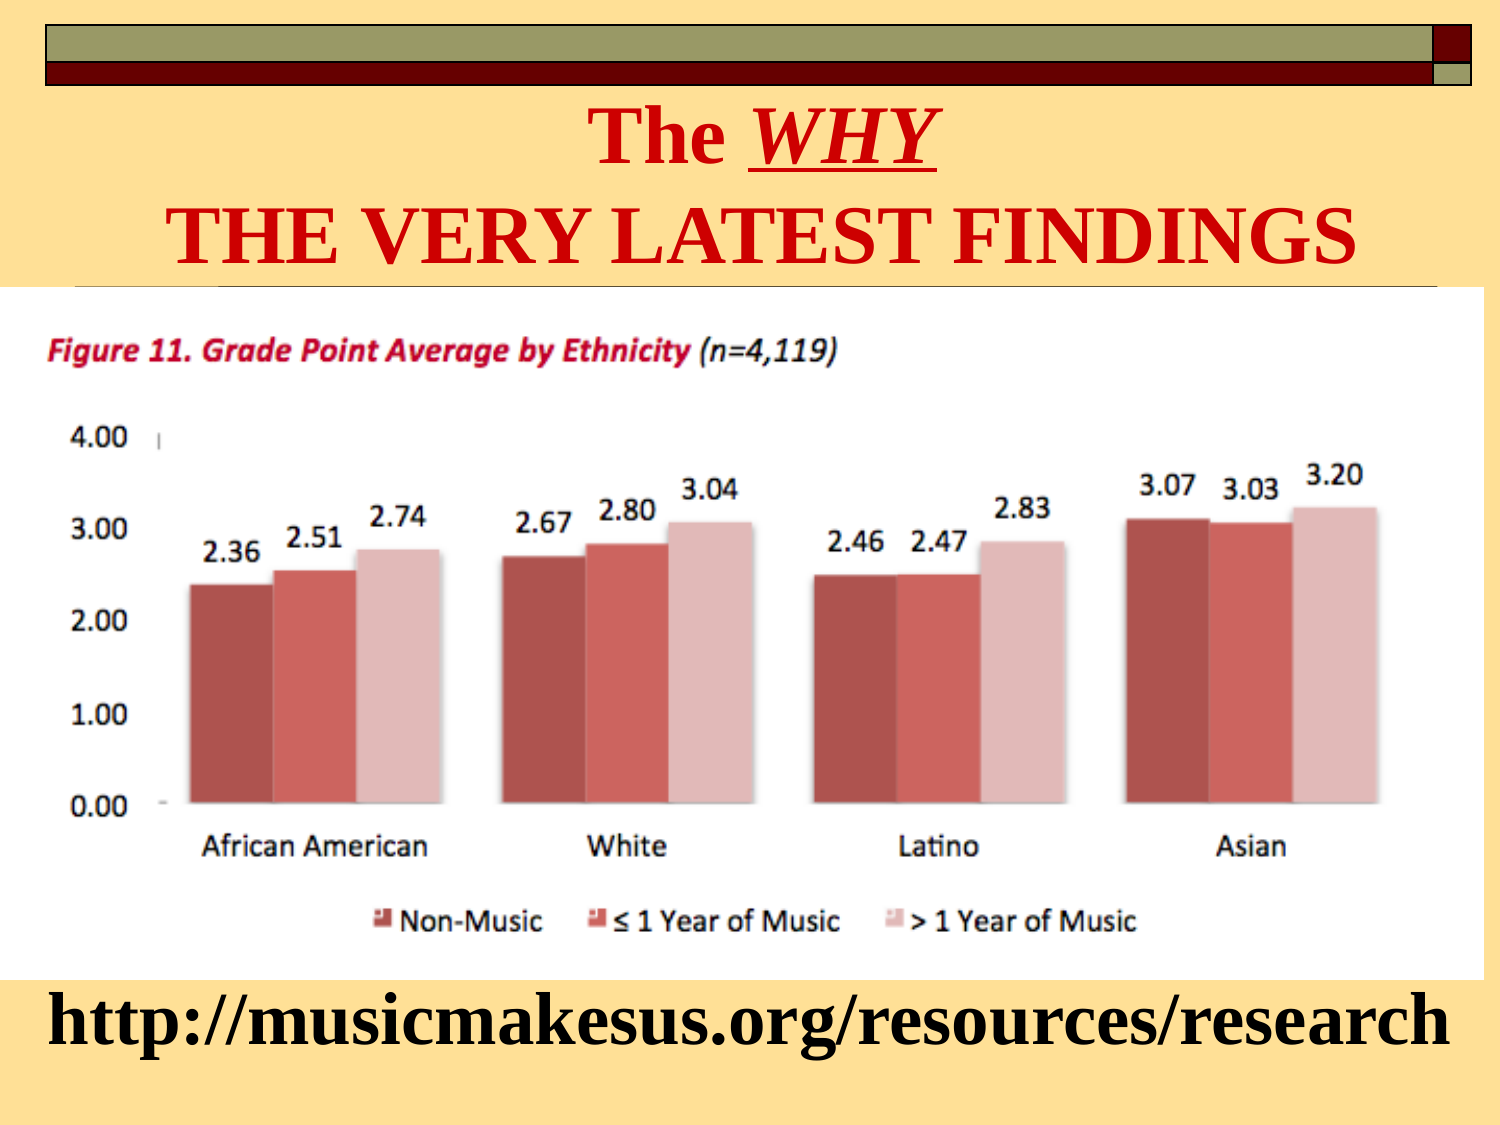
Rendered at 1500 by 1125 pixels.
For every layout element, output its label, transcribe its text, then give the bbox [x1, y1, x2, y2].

title The WHY THE VERY LATEST FINDINGS [87, 162, 1438, 285]
text_box http://musicmakesus.org/resources/research [0, 962, 1500, 1068]
picture [0, 287, 1484, 980]
